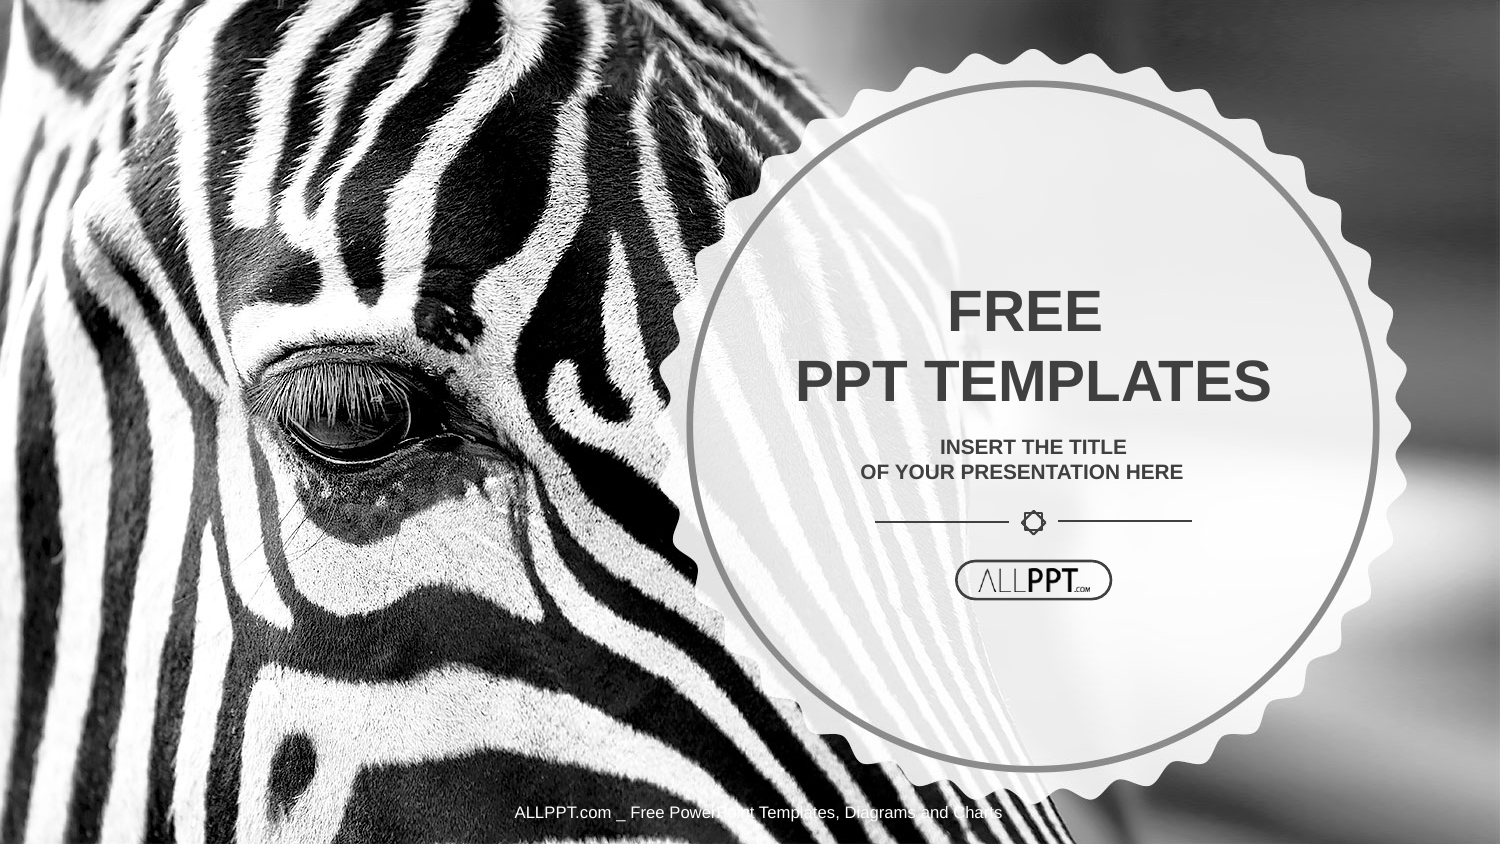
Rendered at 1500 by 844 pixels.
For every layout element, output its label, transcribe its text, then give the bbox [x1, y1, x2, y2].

text_box INSERT THE TITLE OF YOUR PRESENTATION HERE [690, 426, 1376, 491]
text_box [956, 560, 1112, 600]
text_box ALLPPT.com _ Free PowerPoint Templates, Diagrams and Charts [17, 794, 1500, 830]
text_box FREE PPT TEMPLATES [690, 265, 1376, 421]
picture [0, 0, 1500, 844]
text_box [874, 512, 1193, 532]
